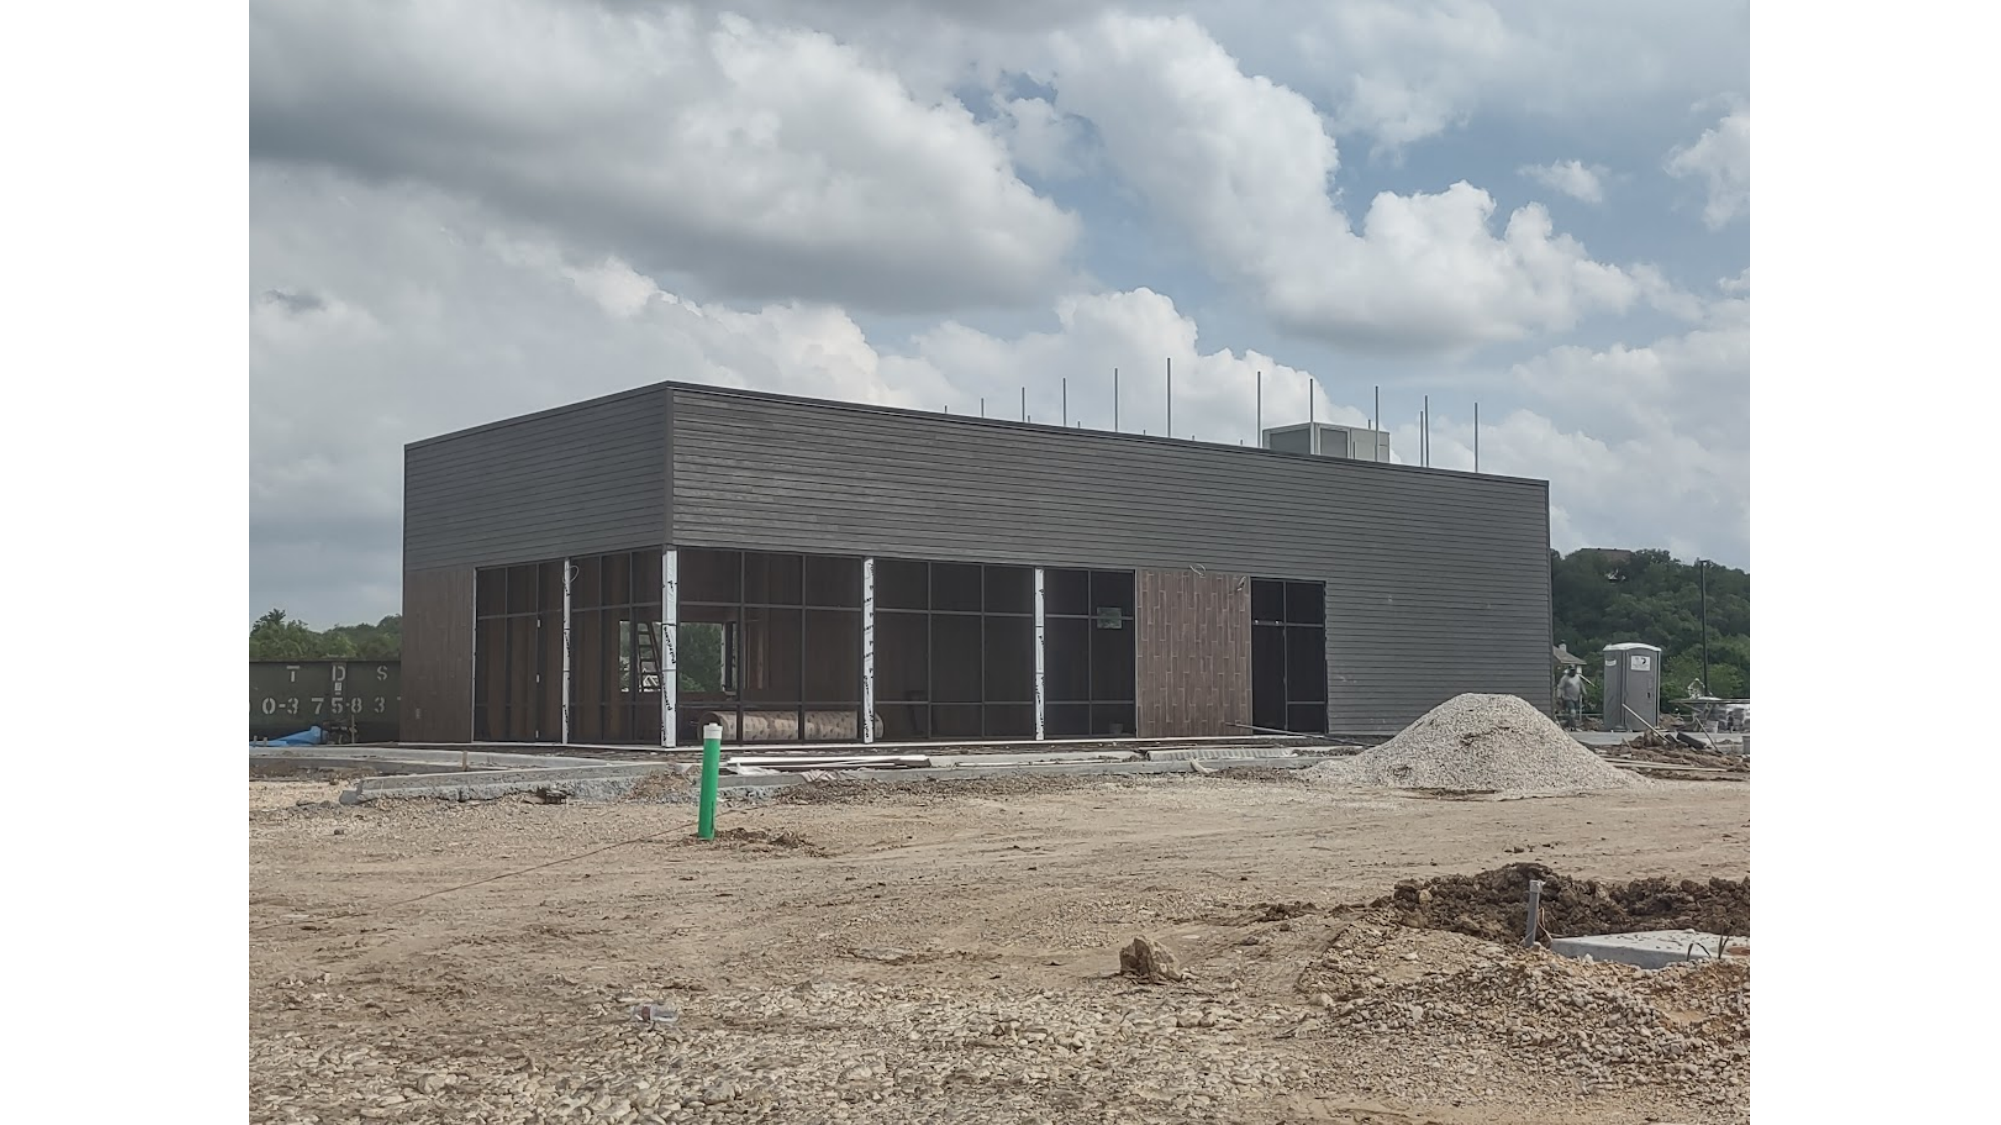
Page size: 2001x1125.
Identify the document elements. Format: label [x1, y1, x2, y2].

picture [249, 0, 1750, 1125]
